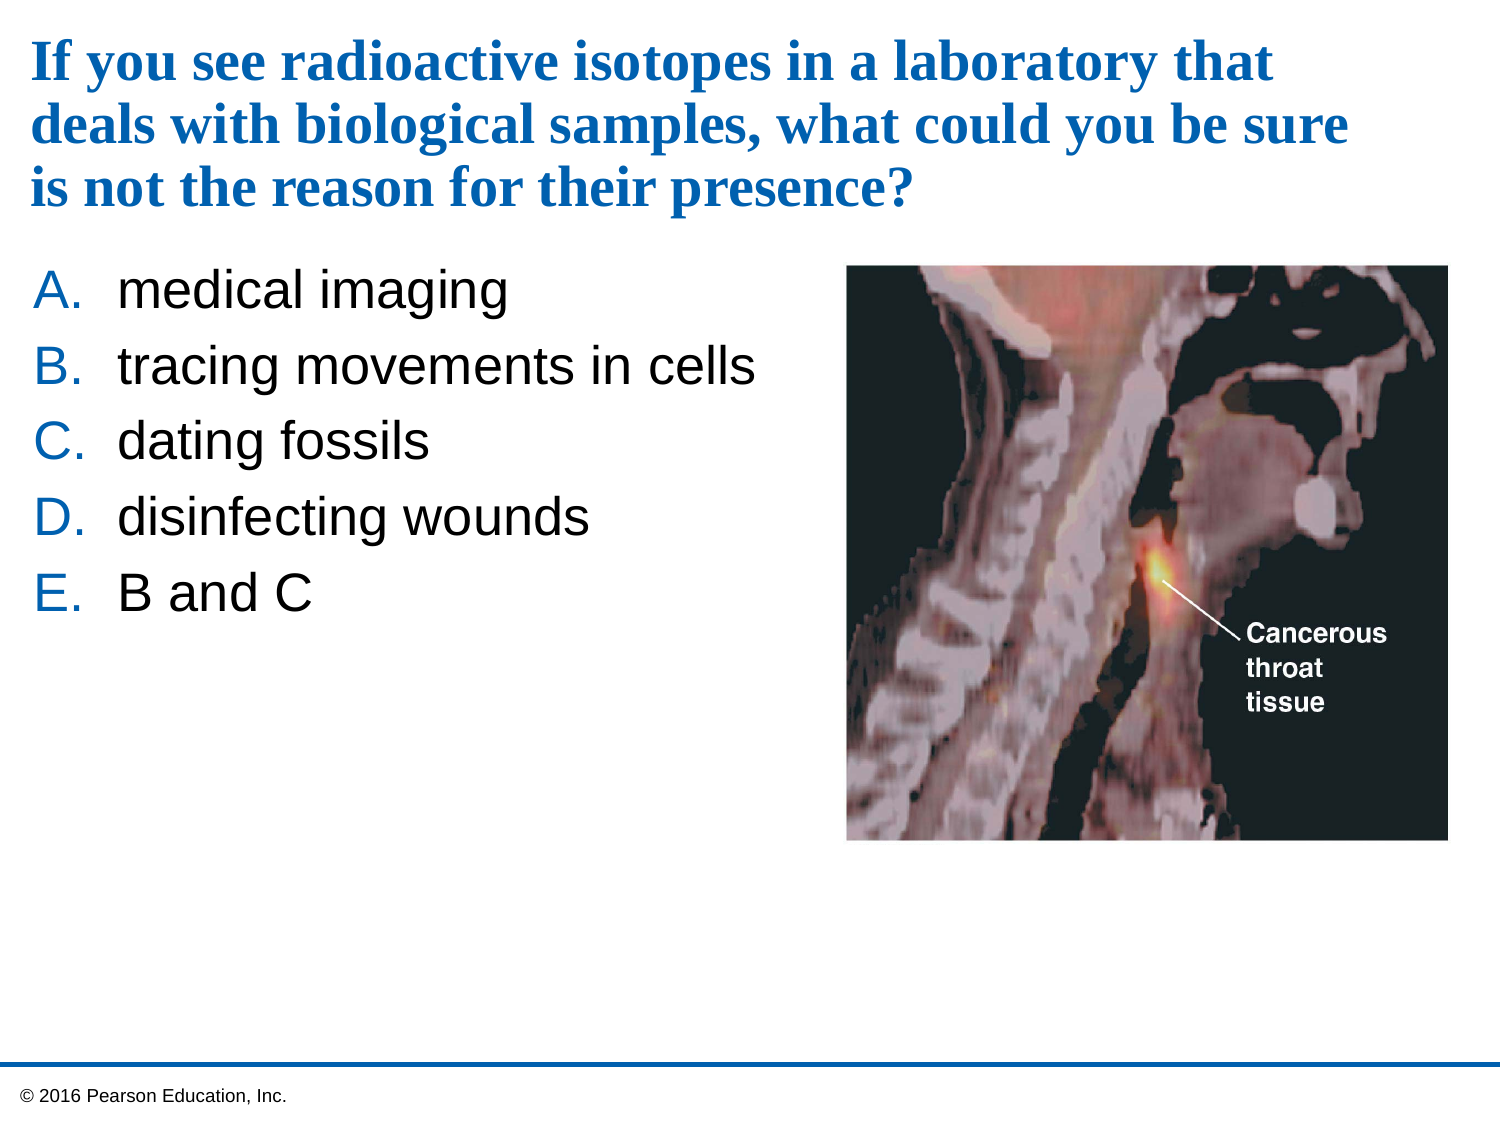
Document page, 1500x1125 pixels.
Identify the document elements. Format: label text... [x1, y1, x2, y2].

picture [842, 262, 1451, 845]
title If you see radioactive isotopes in a laboratory that deals with biological samples, what could you be sure is not the reason for their presence? [29, 29, 1470, 228]
footer © 2016 Pearson Education, Inc. [0, 1064, 507, 1125]
list medical imaging tracing movements in cells dating fossils disinfecting wounds B and C [23, 254, 1464, 1043]
